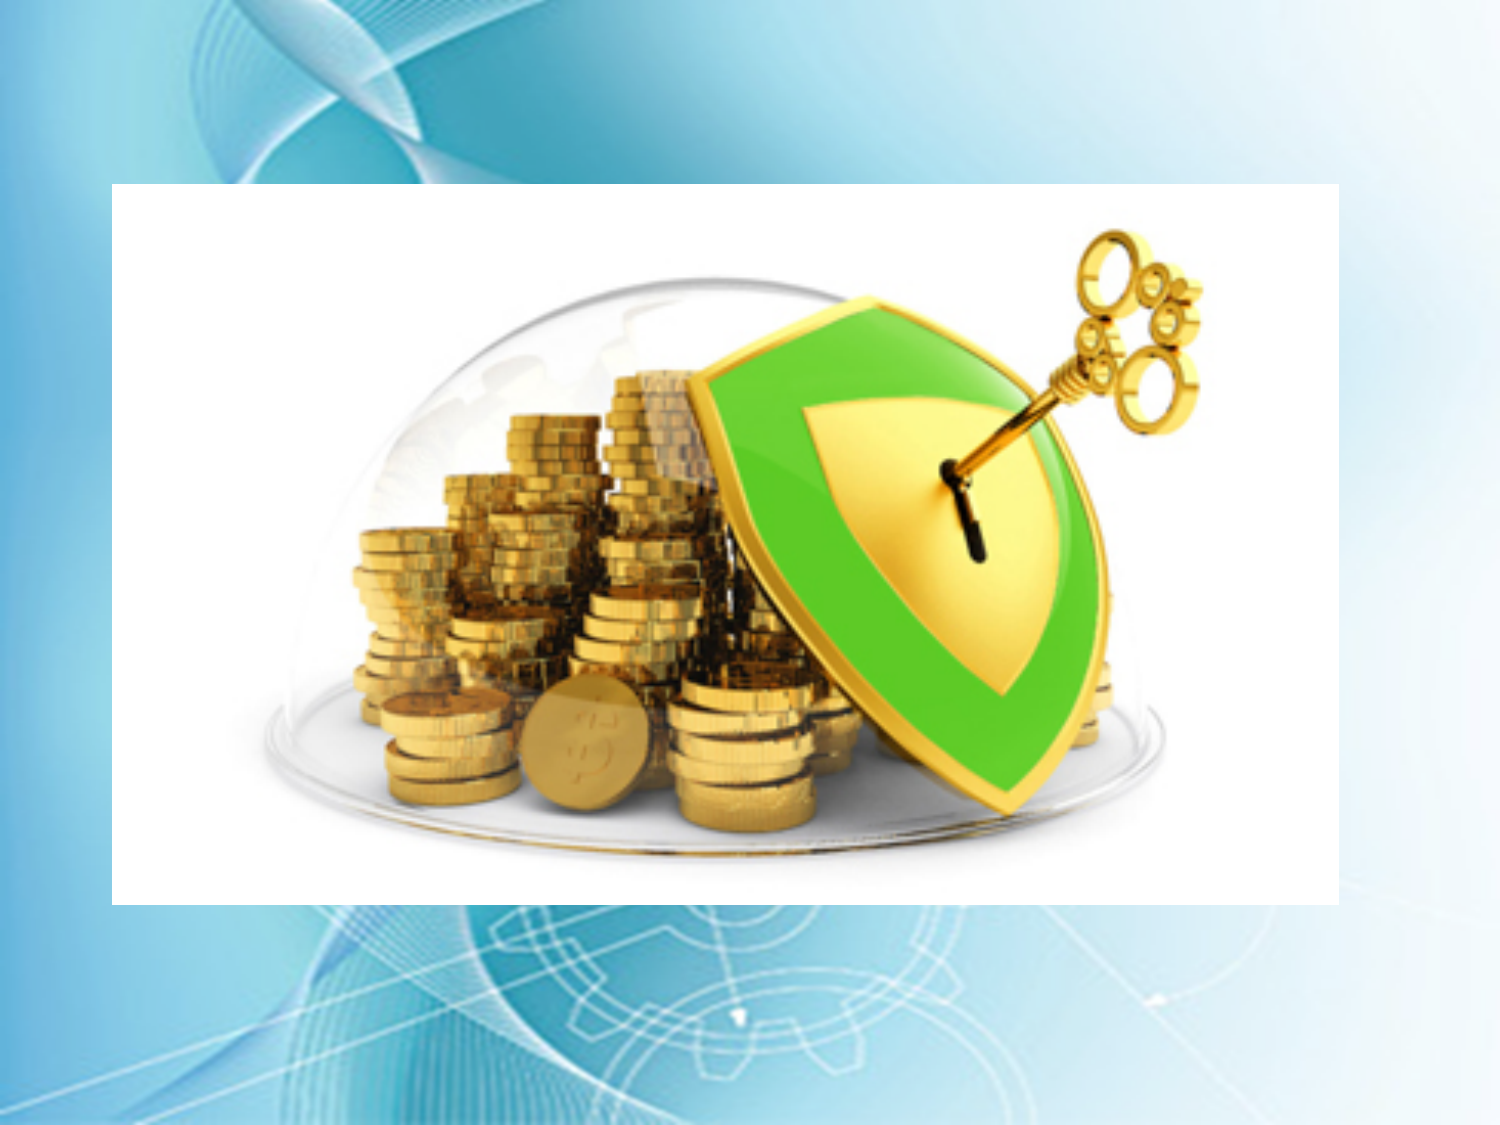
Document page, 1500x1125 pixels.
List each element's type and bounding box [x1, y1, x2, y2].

picture [111, 184, 1339, 906]
